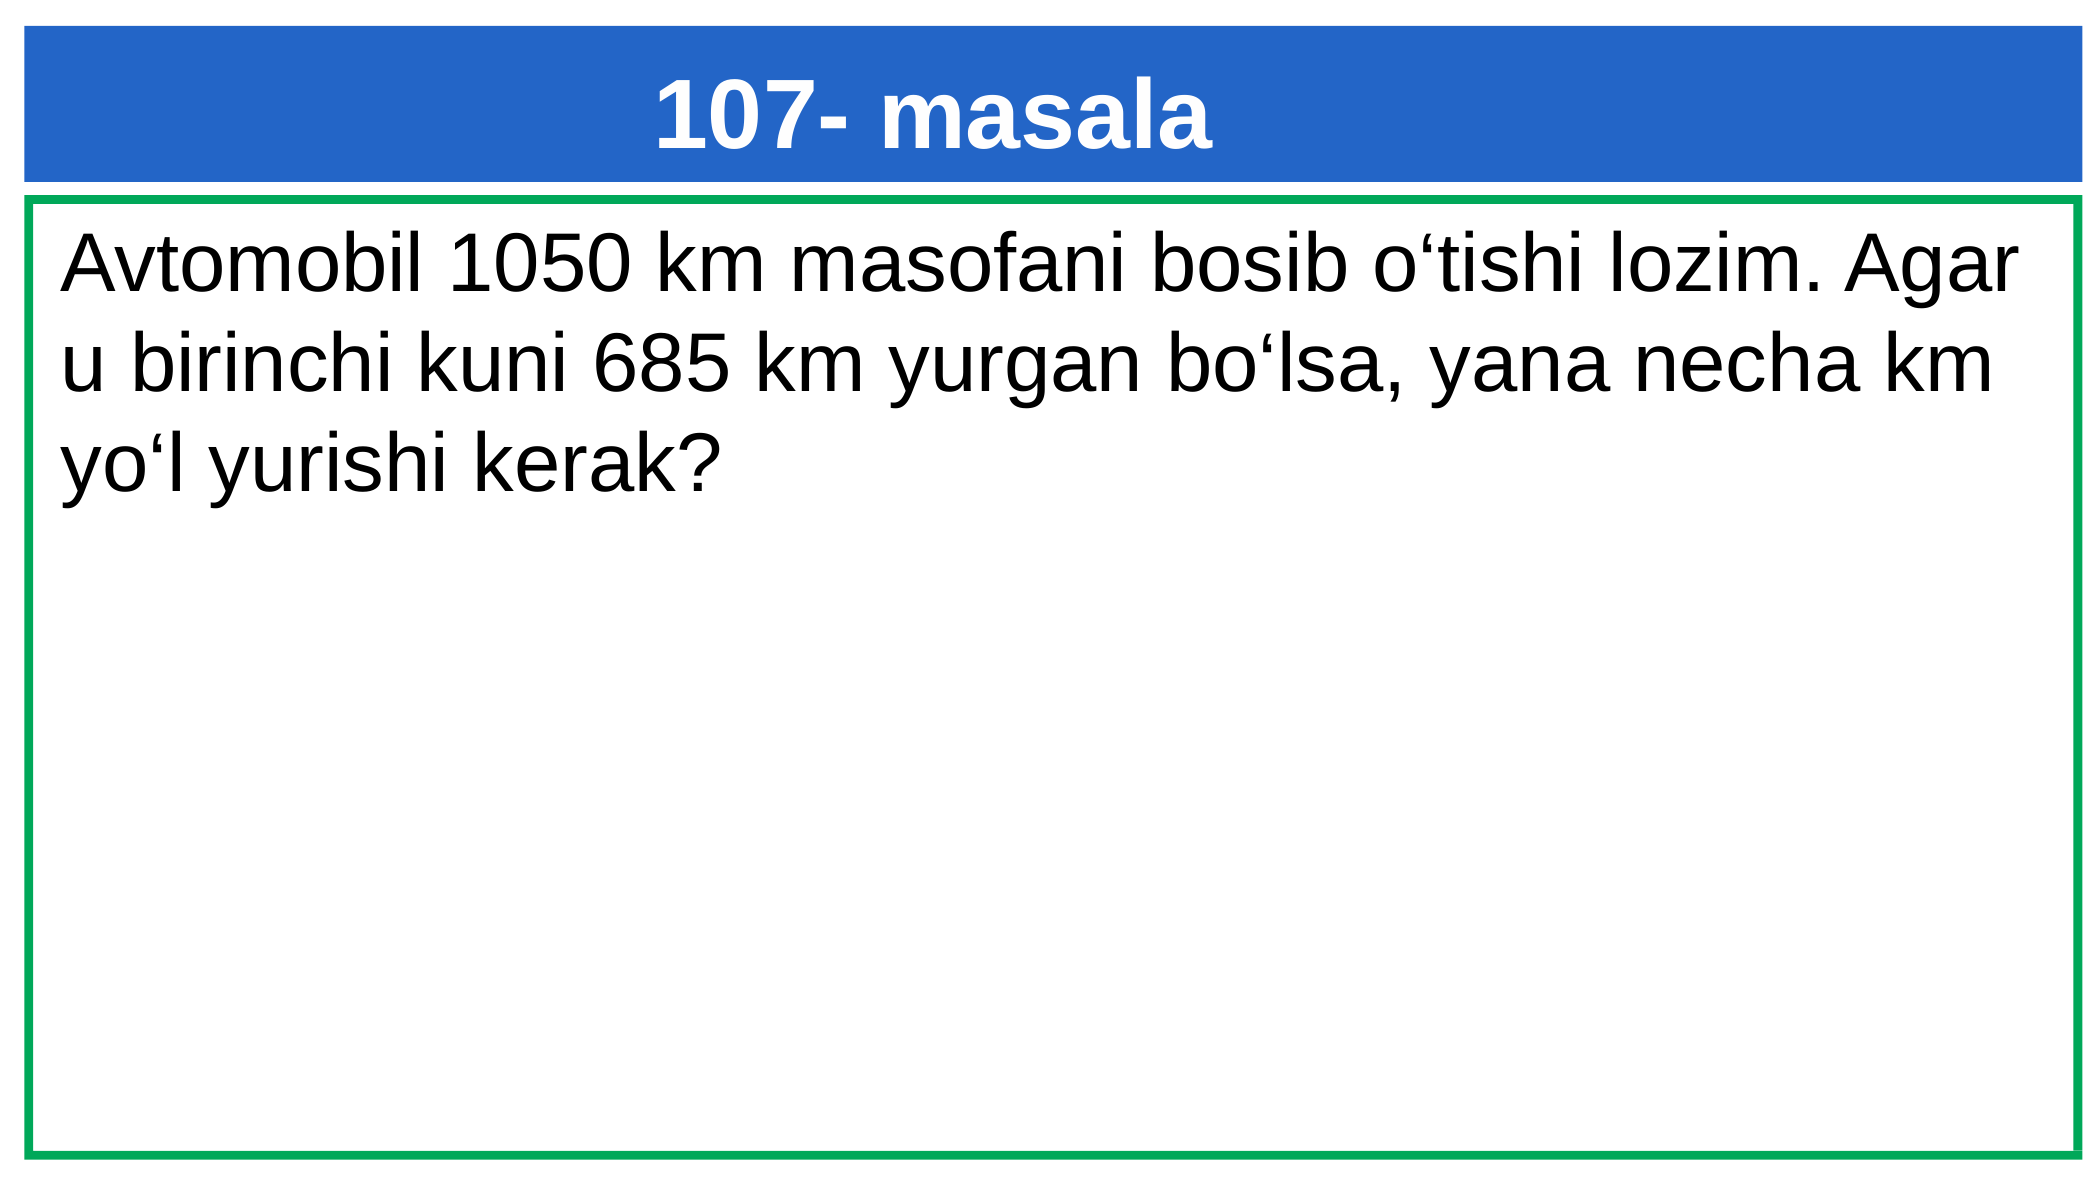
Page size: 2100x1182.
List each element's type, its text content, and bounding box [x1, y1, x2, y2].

title 107- masala [648, 43, 1236, 200]
text_box Avtomobil 1050 km masofani bosib o‘tishi lozim. Agar u birinchi kuni 685 km yurgan bo‘lsa, yana necha km yo‘l yurishi kerak? [45, 200, 2078, 516]
